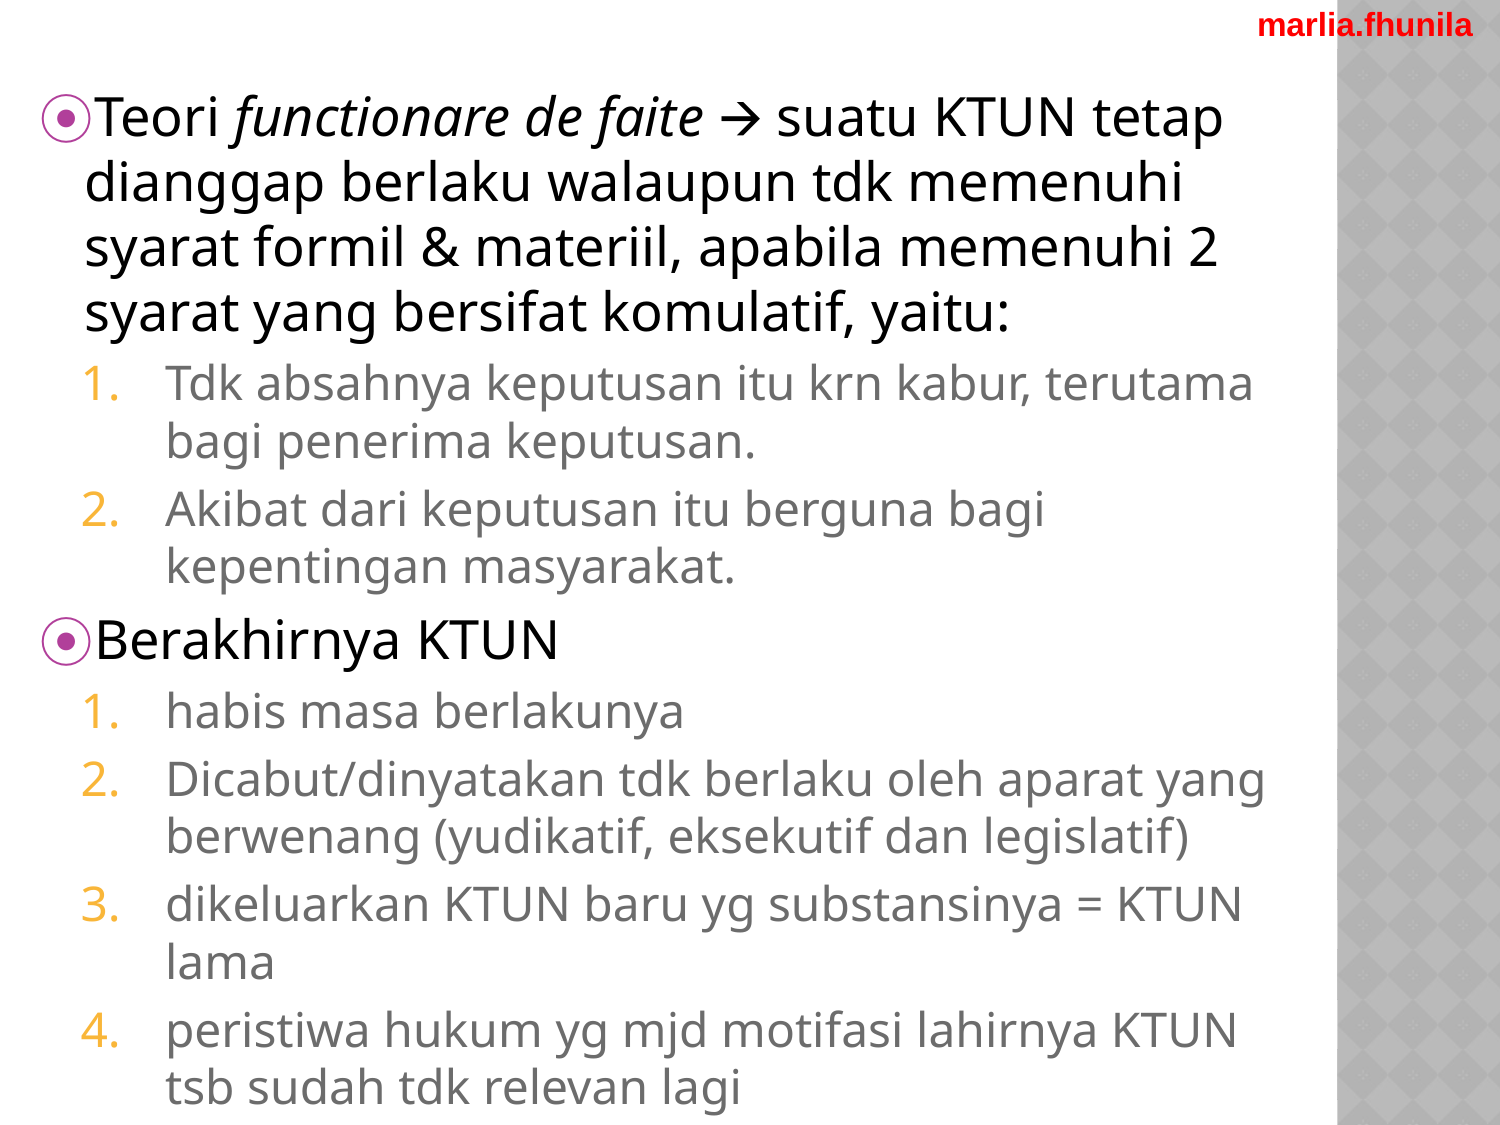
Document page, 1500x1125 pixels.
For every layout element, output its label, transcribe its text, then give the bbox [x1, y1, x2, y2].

text_box marlia.fhunila [1230, 0, 1500, 47]
list Teori functionare de faite 🡪 suatu KTUN tetap dianggap berlaku walaupun tdk memenuhi syarat formil & materiil, apabila memenuhi 2 syarat yang bersifat komulatif, yaitu: Tdk absahnya keputusan itu krn kabur, terutama bagi penerima keputusan. Akibat dari keputusan itu berguna bagi kepentingan masyarakat. Berakhirnya KTUN habis masa berlakunya Dicabut/dinyatakan tdk berlaku oleh aparat yang berwenang (yudikatif, eksekutif dan legislatif) dikeluarkan KTUN baru yg substansinya = KTUN lama peristiwa hukum yg mjd motifasi lahirnya KTUN tsb sudah tdk relevan lagi [24, 75, 1313, 1060]
